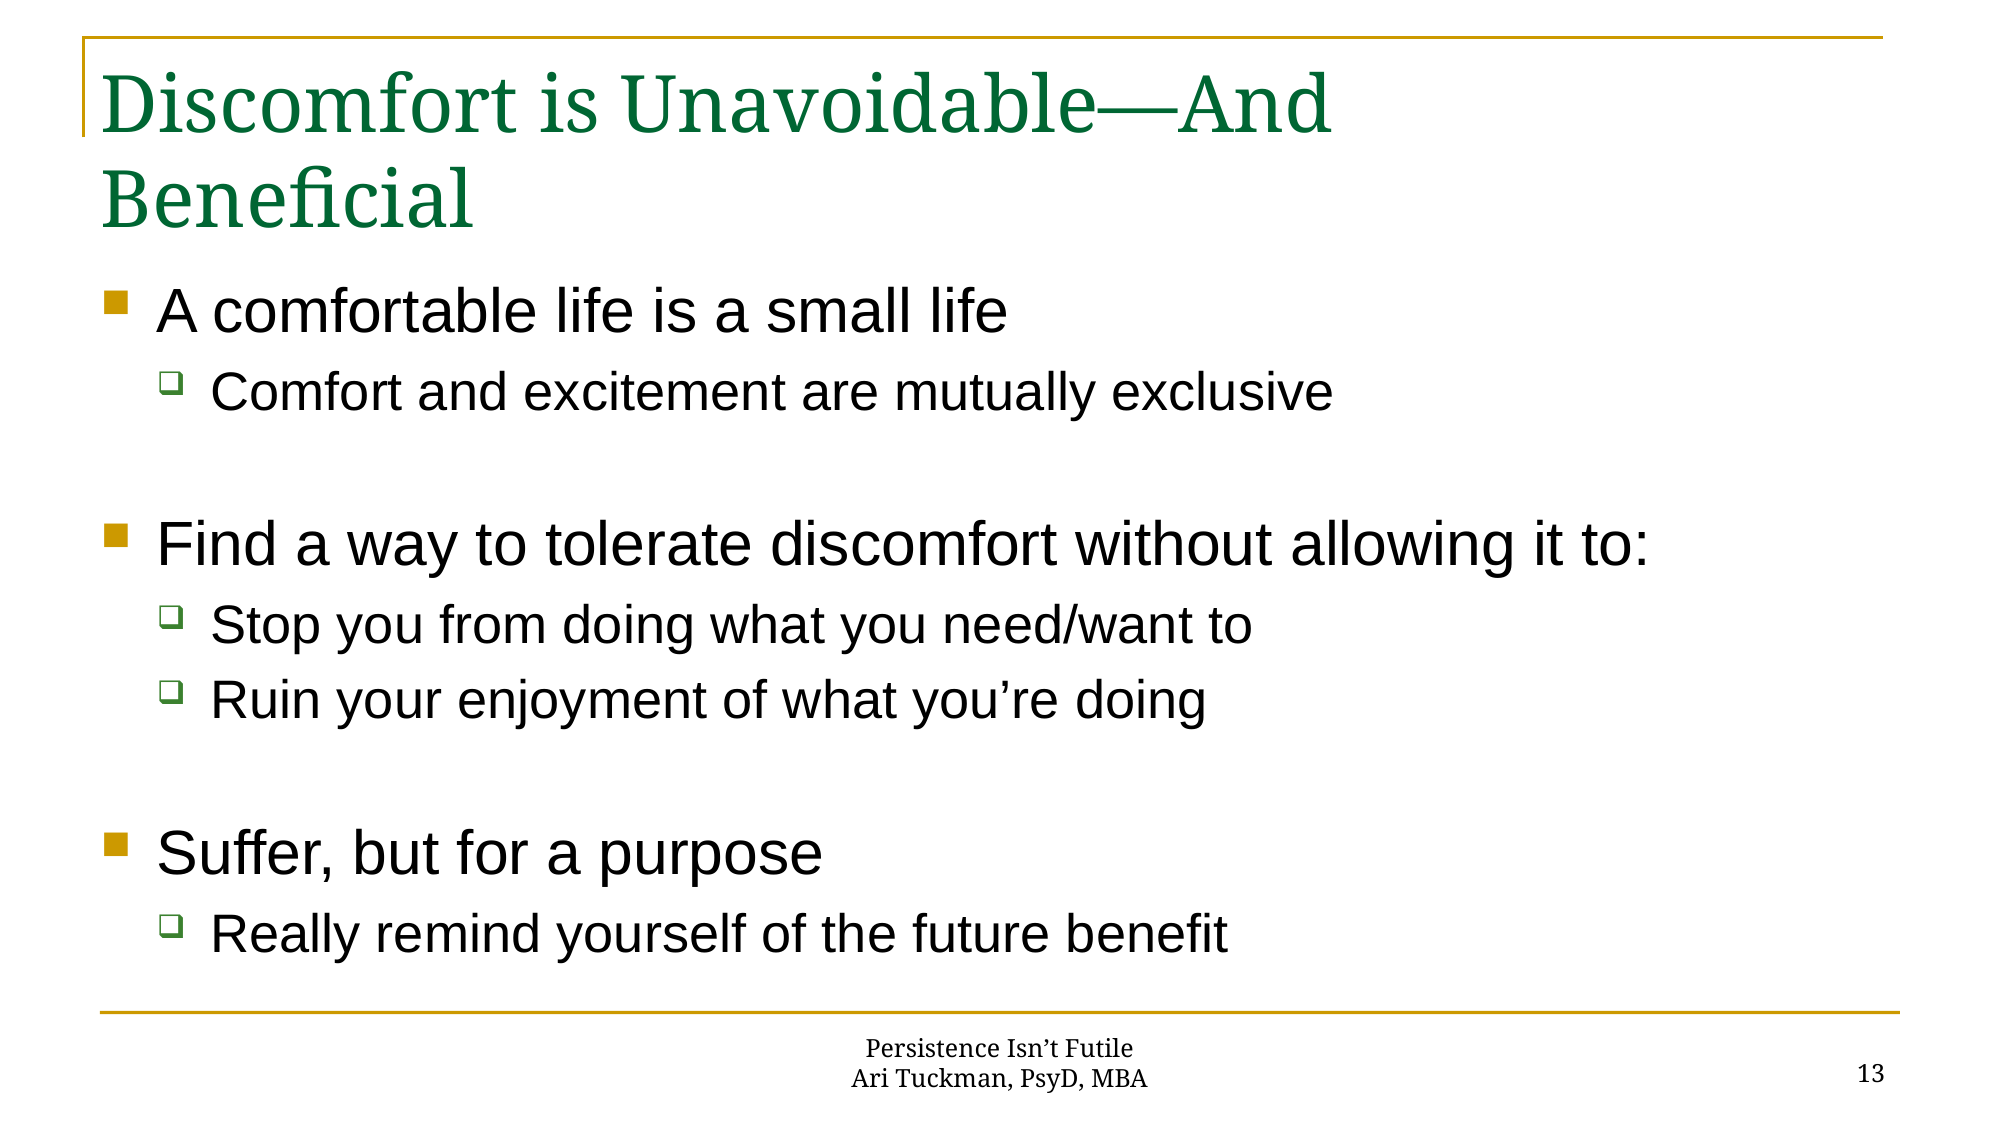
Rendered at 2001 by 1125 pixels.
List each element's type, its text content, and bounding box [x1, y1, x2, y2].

slide_number 13 [1433, 1024, 1900, 1100]
footer Persistence Isn’t Futile Ari Tuckman, PsyD, MBA [683, 1025, 1317, 1100]
title Discomfort is Unavoidable—And Beneficial [85, 45, 1675, 233]
list A comfortable life is a small life Comfort and excitement are mutually exclusive Find a way to tolerate discomfort without allowing it to: Stop you from doing what you need/want to Ruin your enjoyment of what you’re doing Suffer, but for a purpose Really remind yourself of the future benefit [85, 262, 1900, 1006]
